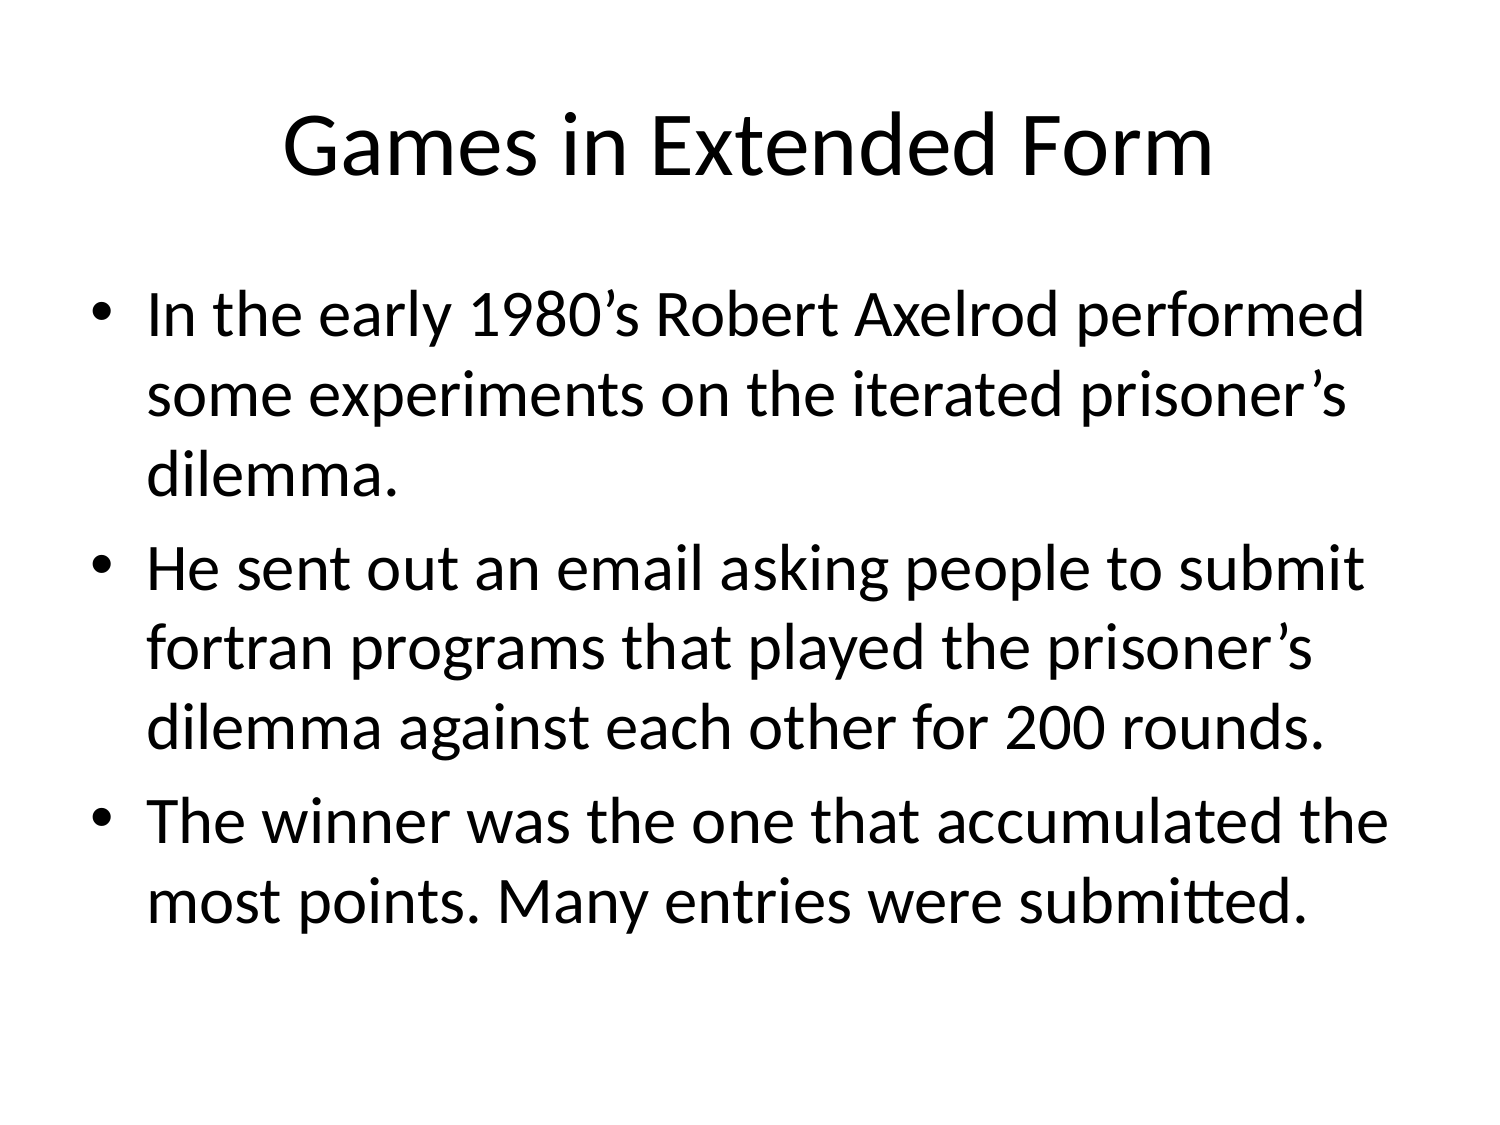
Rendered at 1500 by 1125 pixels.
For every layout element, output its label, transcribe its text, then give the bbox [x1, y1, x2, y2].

list In the early 1980’s Robert Axelrod performed some experiments on the iterated prisoner’s dilemma. He sent out an email asking people to submit fortran programs that played the prisoner’s dilemma against each other for 200 rounds. The winner was the one that accumulated the most points. Many entries were submitted. [75, 262, 1425, 1005]
title Games in Extended Form [75, 45, 1425, 233]
